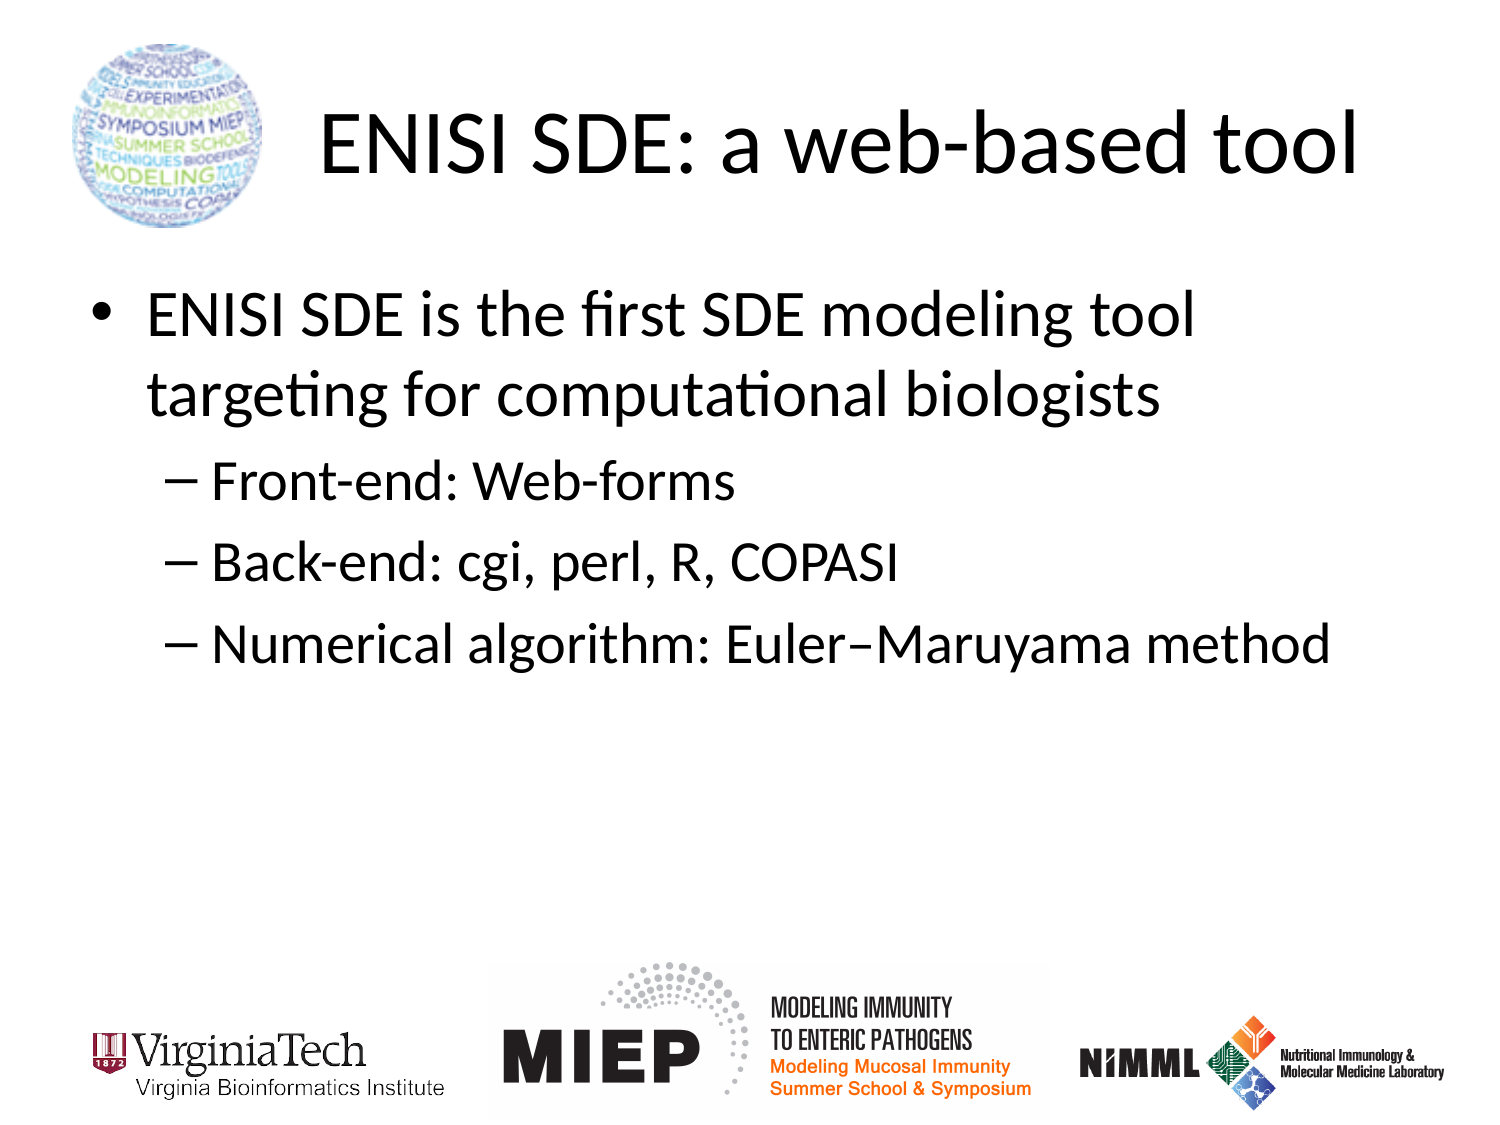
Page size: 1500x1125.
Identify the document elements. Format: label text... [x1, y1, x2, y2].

title ENISI SDE: a web-based tool [268, 42, 1413, 231]
picture [93, 1031, 444, 1100]
picture [72, 44, 262, 228]
list ENISI SDE is the first SDE modeling tool targeting for computational biologists Front-end: Web-forms Back-end: cgi, perl, R, COPASI Numerical algorithm: Euler–Maruyama method [75, 262, 1425, 1005]
picture [1075, 1013, 1450, 1113]
picture [487, 1005, 1050, 1120]
